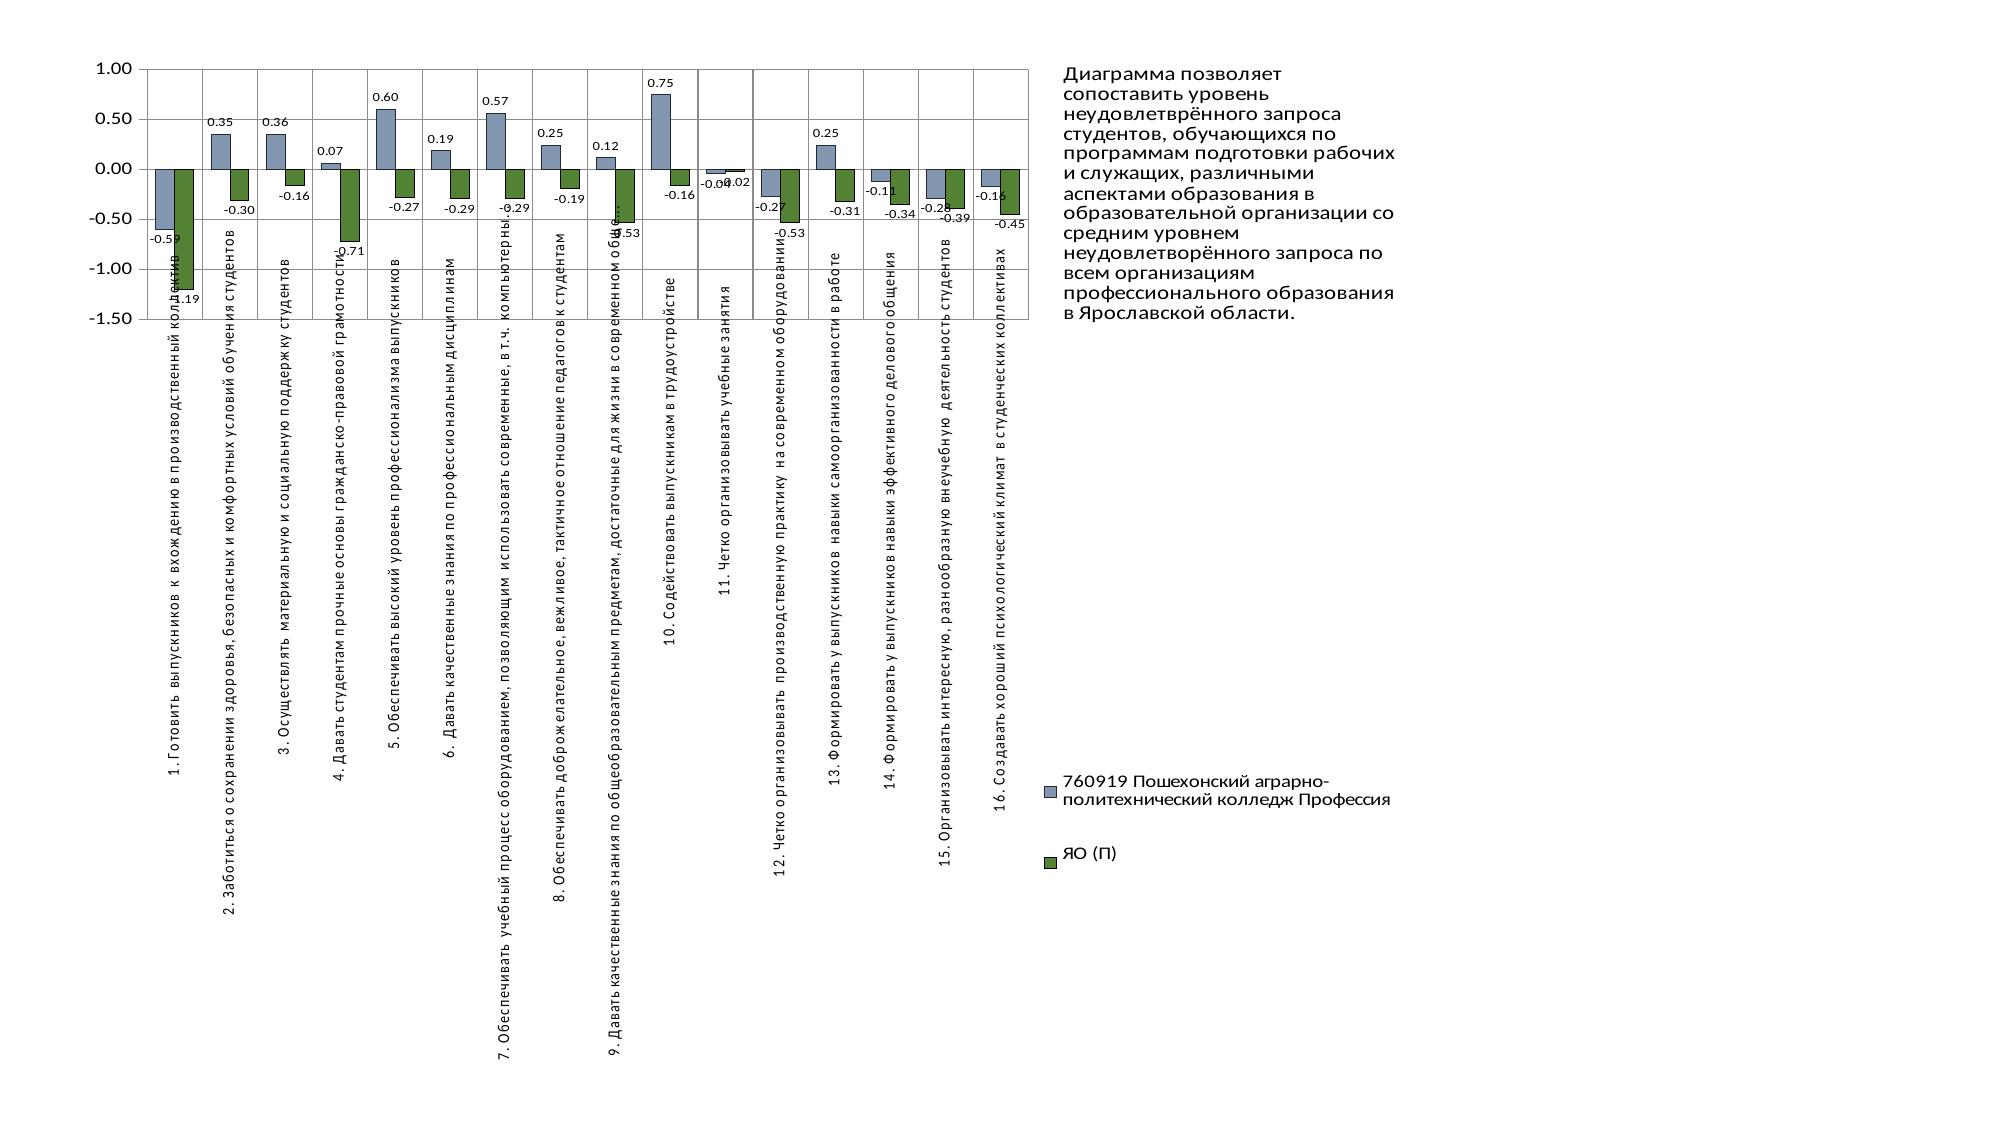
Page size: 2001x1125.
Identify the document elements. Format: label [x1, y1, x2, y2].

chart [59, 58, 1414, 1061]
